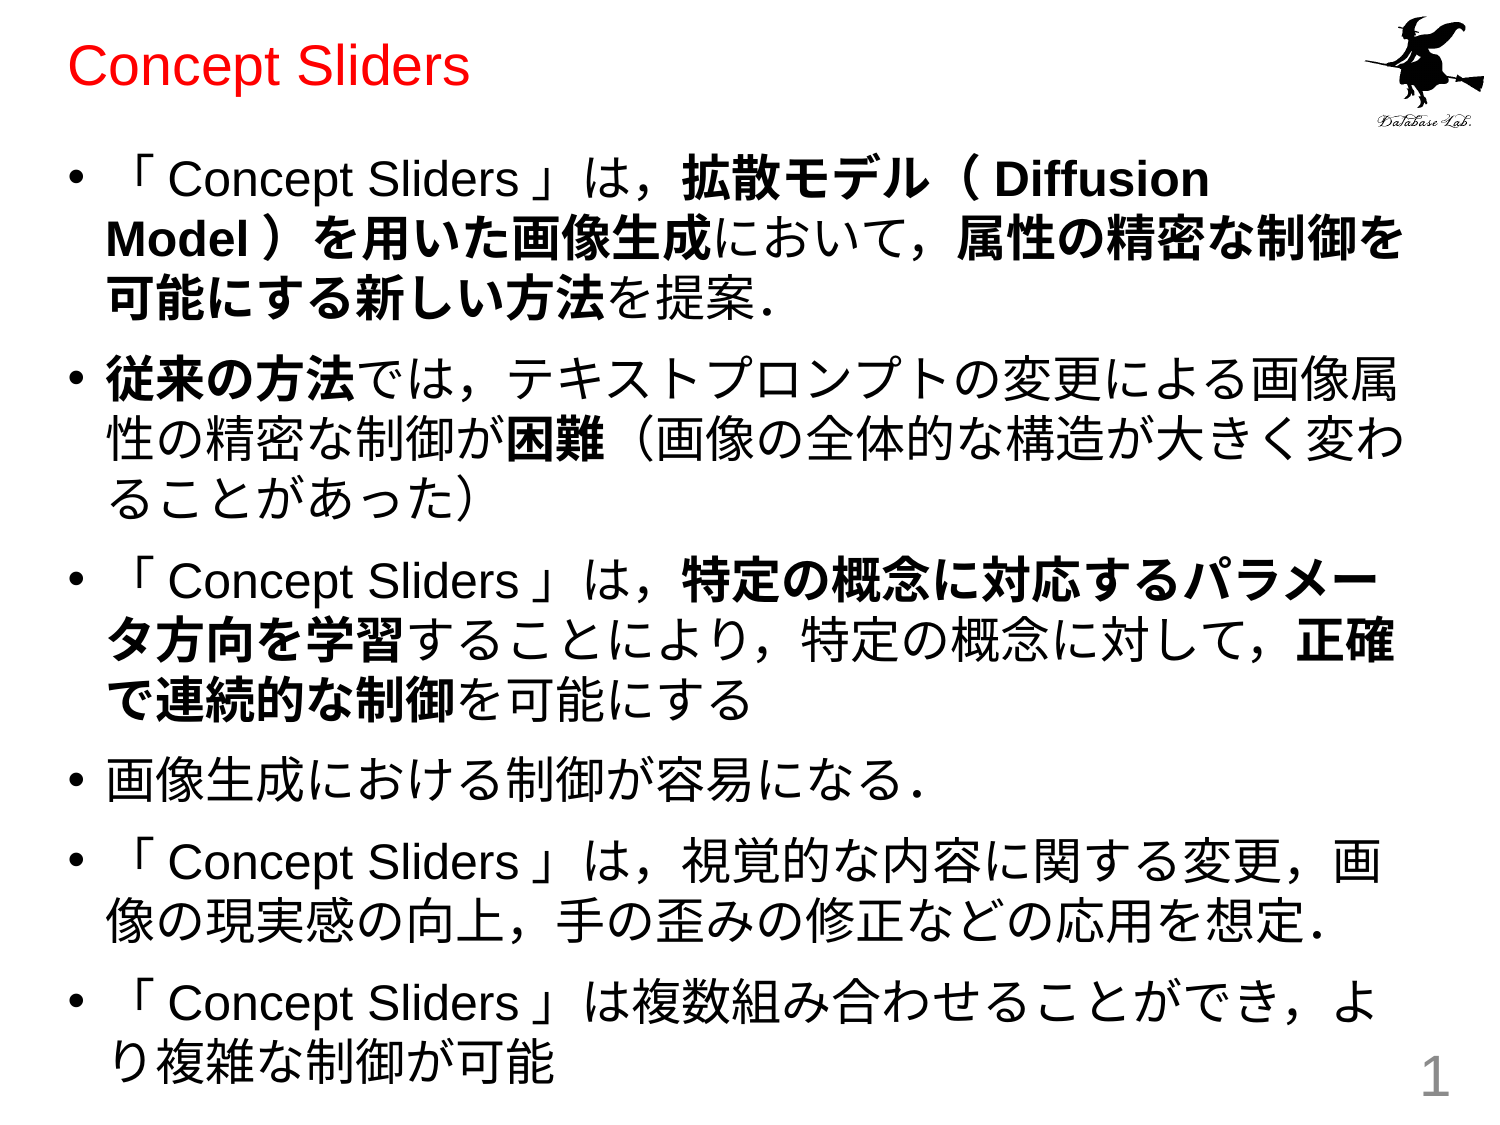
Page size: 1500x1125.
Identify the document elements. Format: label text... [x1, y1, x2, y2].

picture [1362, 14, 1486, 130]
list 「Concept Sliders」は，拡散モデル（Diffusion Model）を用いた画像生成において，属性の精密な制御を可能にする新しい方法を提案． 従来の方法では，テキストプロンプトの変更による画像属性の精密な制御が困難（画像の全体的な構造が大きく変わることがあった） 「Concept Sliders」は，特定の概念に対応するパラメータ方向を学習することにより，特定の概念に対して，正確で連続的な制御を可能にする 画像生成における制御が容易になる． 「Concept Sliders」は，視覚的な内容に関する変更，画像の現実感の向上，手の歪みの修正などの応用を想定． 「Concept Sliders」は複数組み合わせることができ，より複雑な制御が可能 [52, 138, 1441, 1014]
slide_number 1 [1129, 1042, 1467, 1103]
title Concept Sliders [52, 28, 1441, 106]
